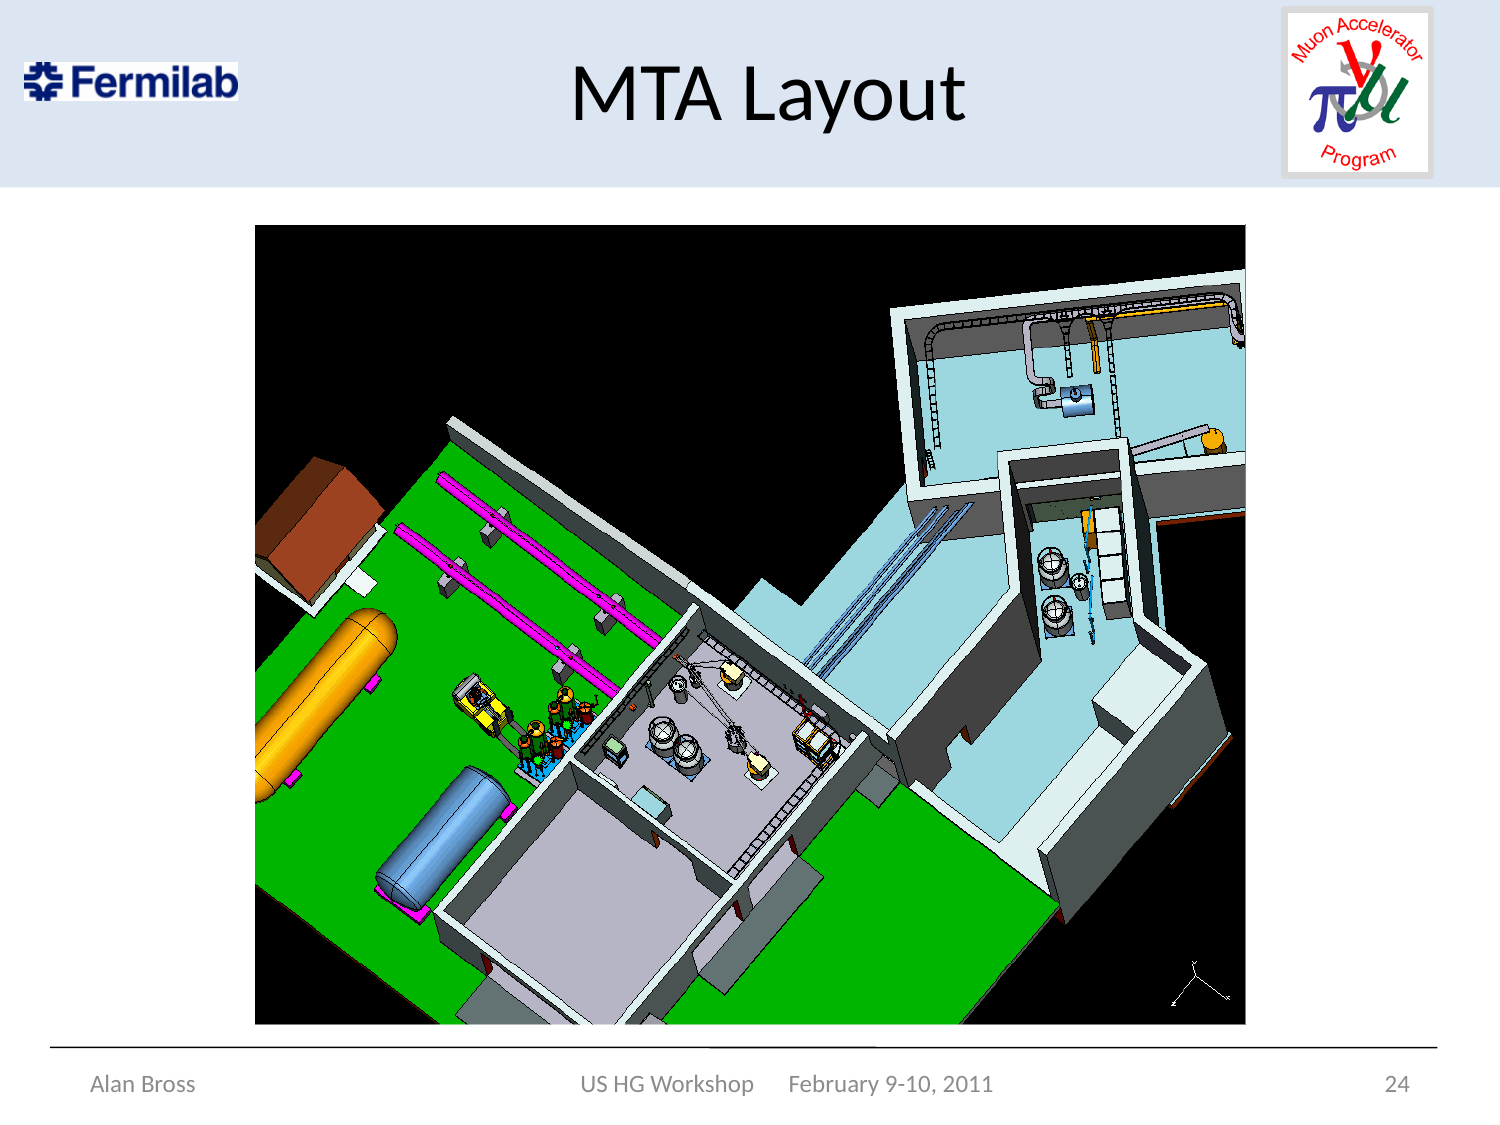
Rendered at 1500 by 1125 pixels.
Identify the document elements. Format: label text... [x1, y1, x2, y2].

picture [24, 62, 238, 101]
footer US HG Workshop February 9-10, 2011 [512, 1052, 1063, 1113]
title MTA Layout [249, 0, 1288, 176]
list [254, 224, 1246, 1026]
picture [1288, 13, 1428, 172]
slide_number 24 [1074, 1052, 1425, 1113]
slide_number Alan Bross [75, 1052, 425, 1113]
